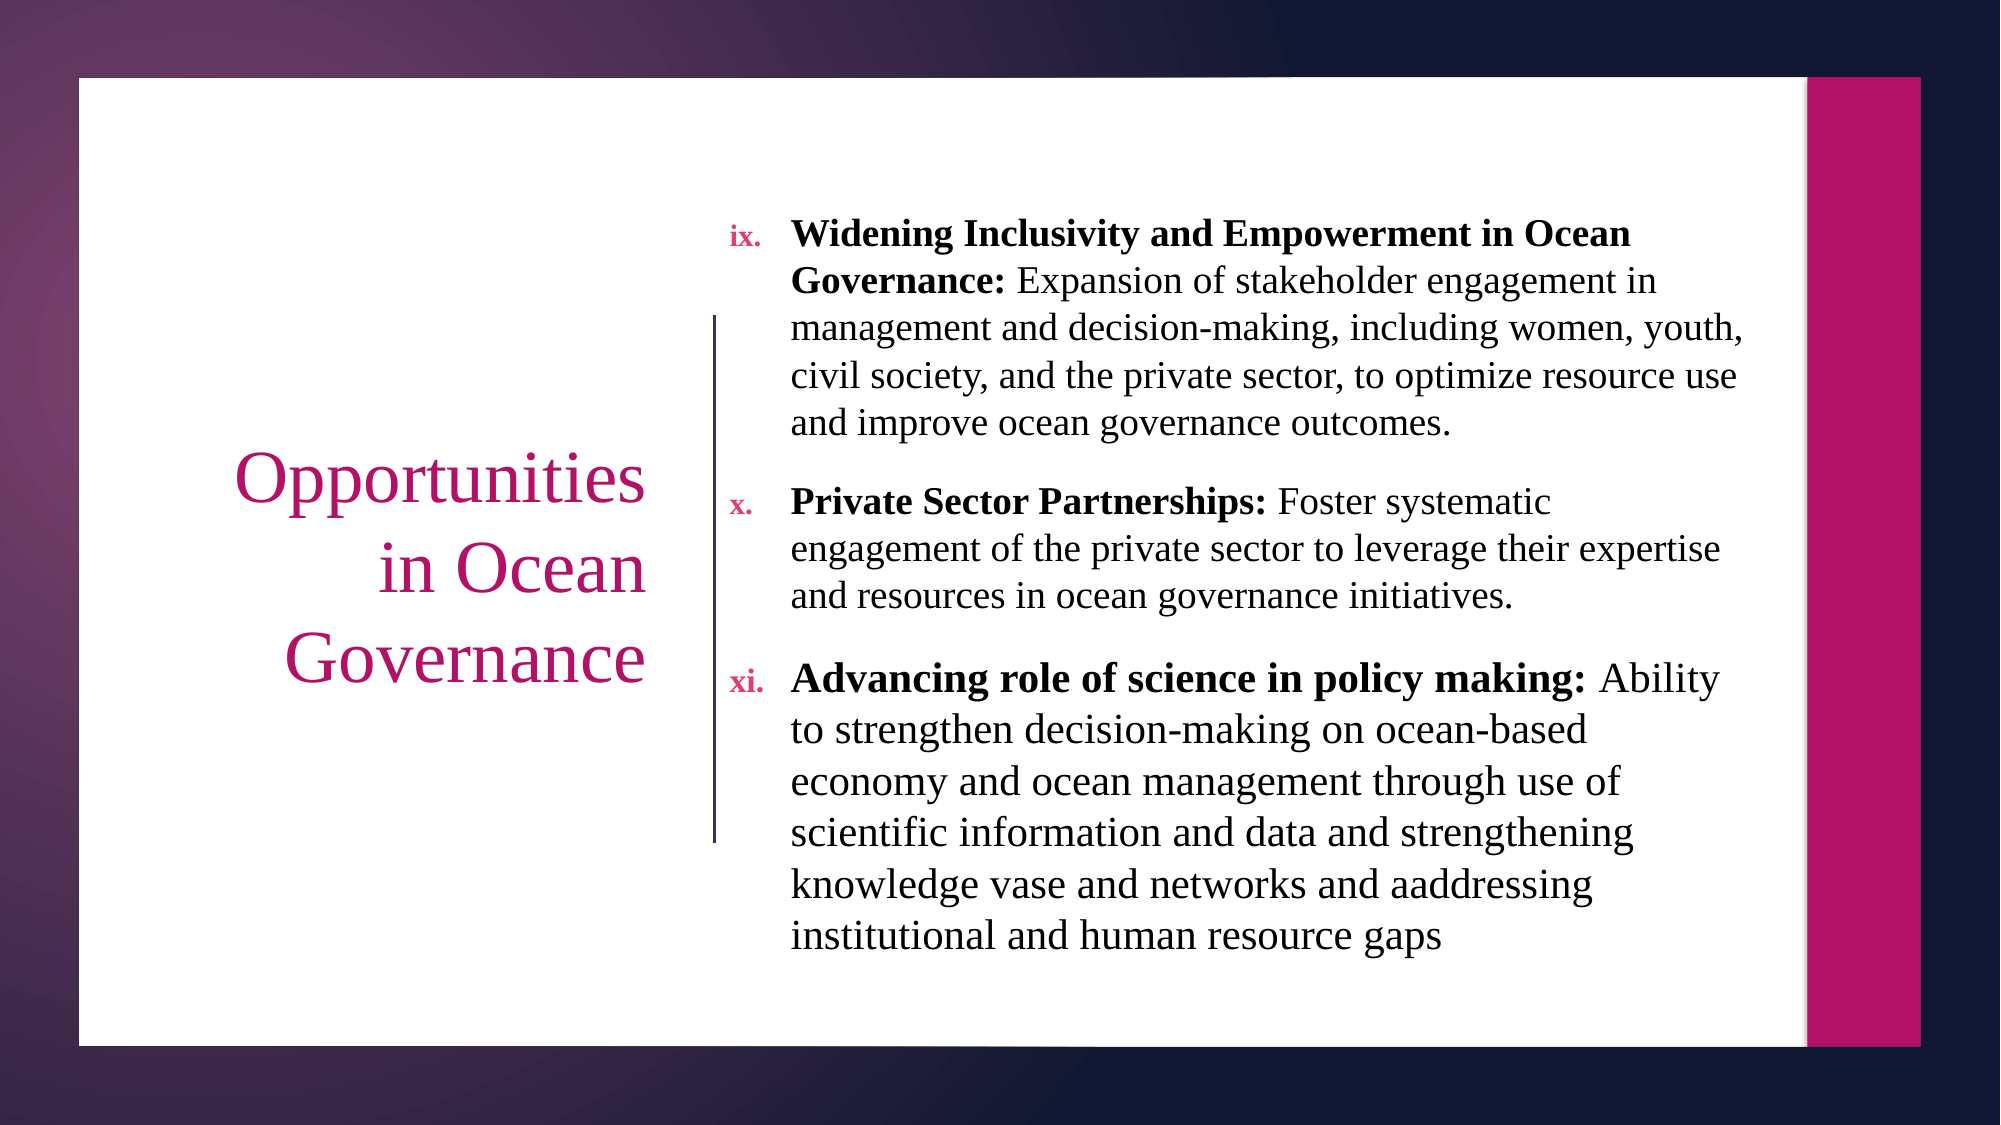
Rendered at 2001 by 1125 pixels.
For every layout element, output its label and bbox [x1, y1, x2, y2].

text_box [0, 0, 2000, 1125]
